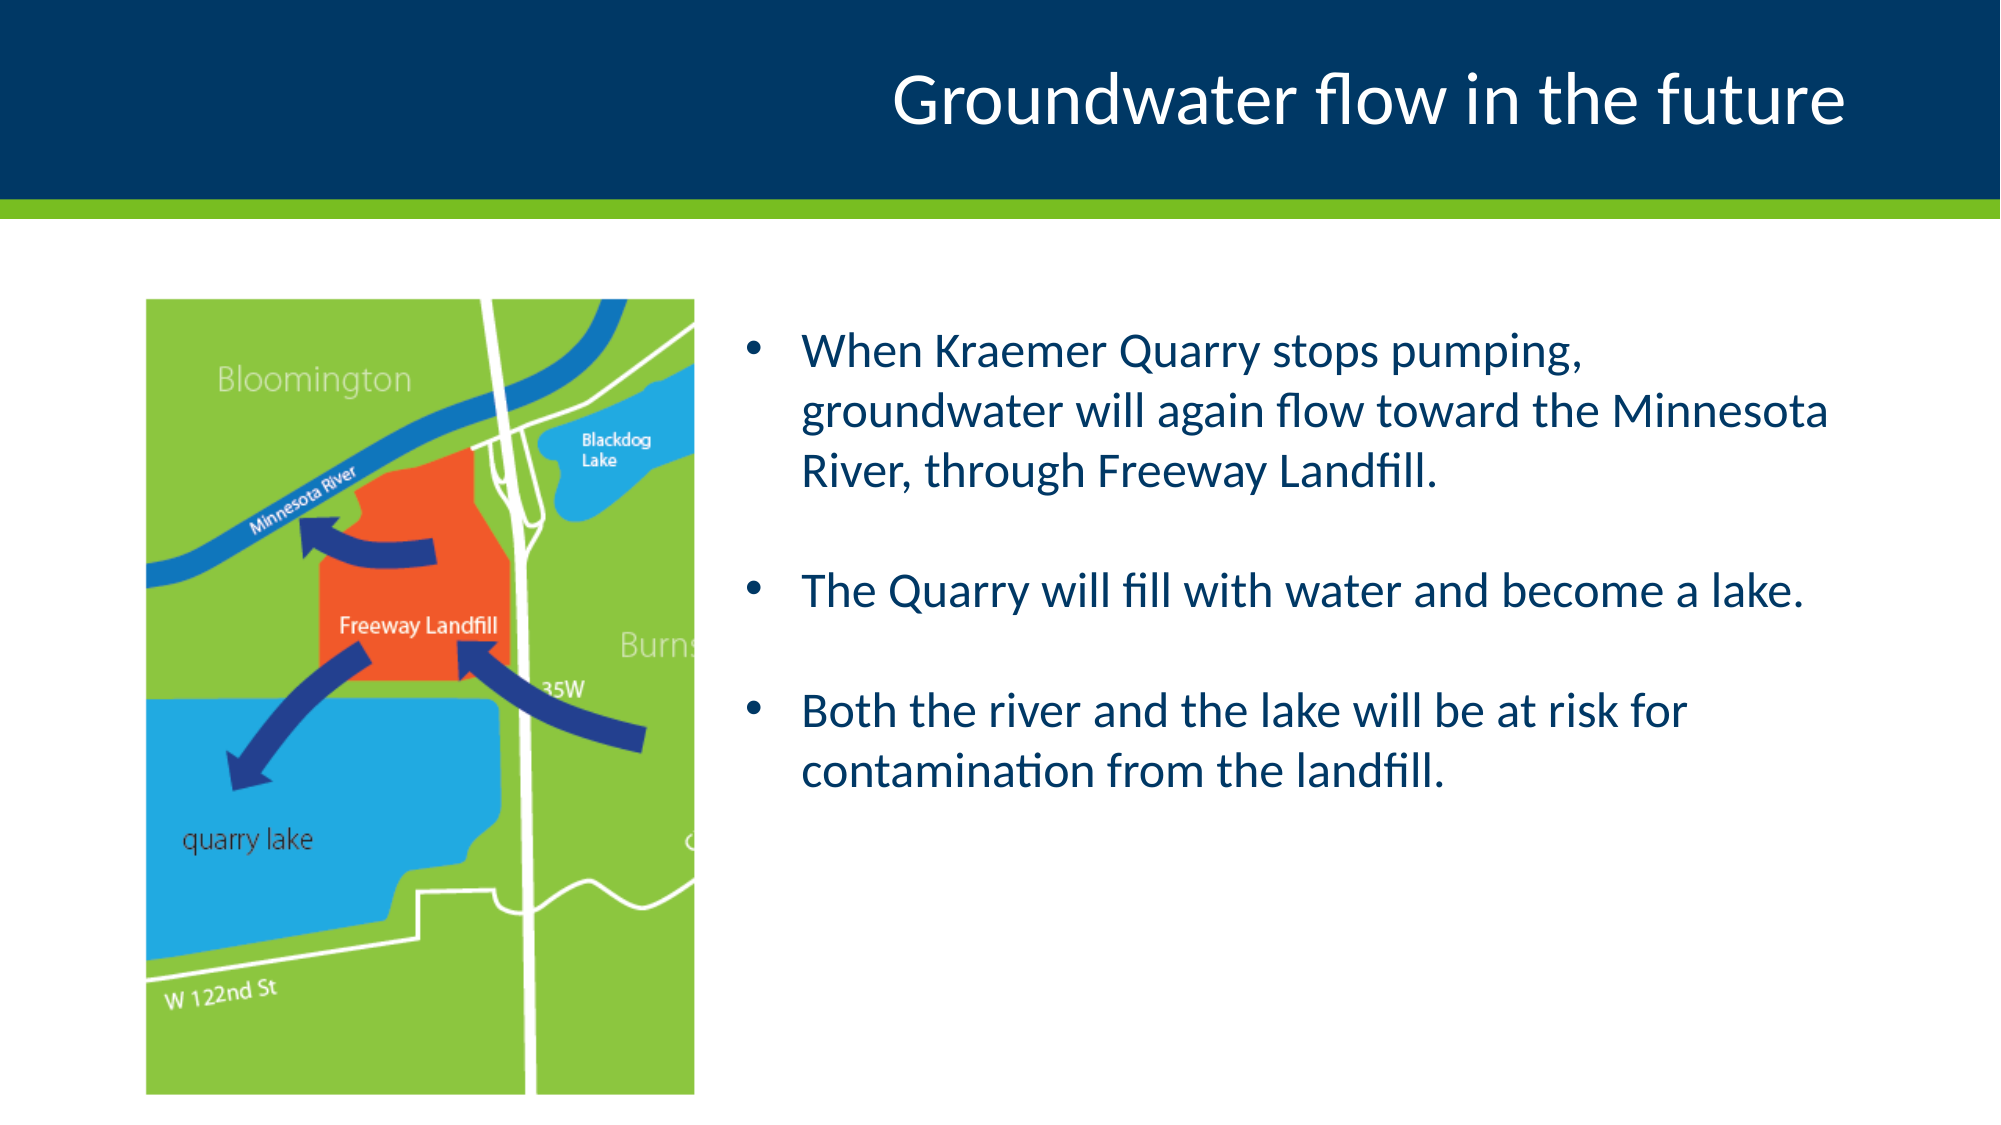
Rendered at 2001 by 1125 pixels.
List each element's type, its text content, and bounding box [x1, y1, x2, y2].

picture [137, 289, 704, 1110]
text_box When Kraemer Quarry stops pumping, groundwater will again flow toward the Minnesota River, through Freeway Landfill. The Quarry will fill with water and become a lake. Both the river and the lake will be at risk for contamination from the landfill. [730, 290, 1863, 805]
title Groundwater flow in the future [137, 24, 1863, 175]
